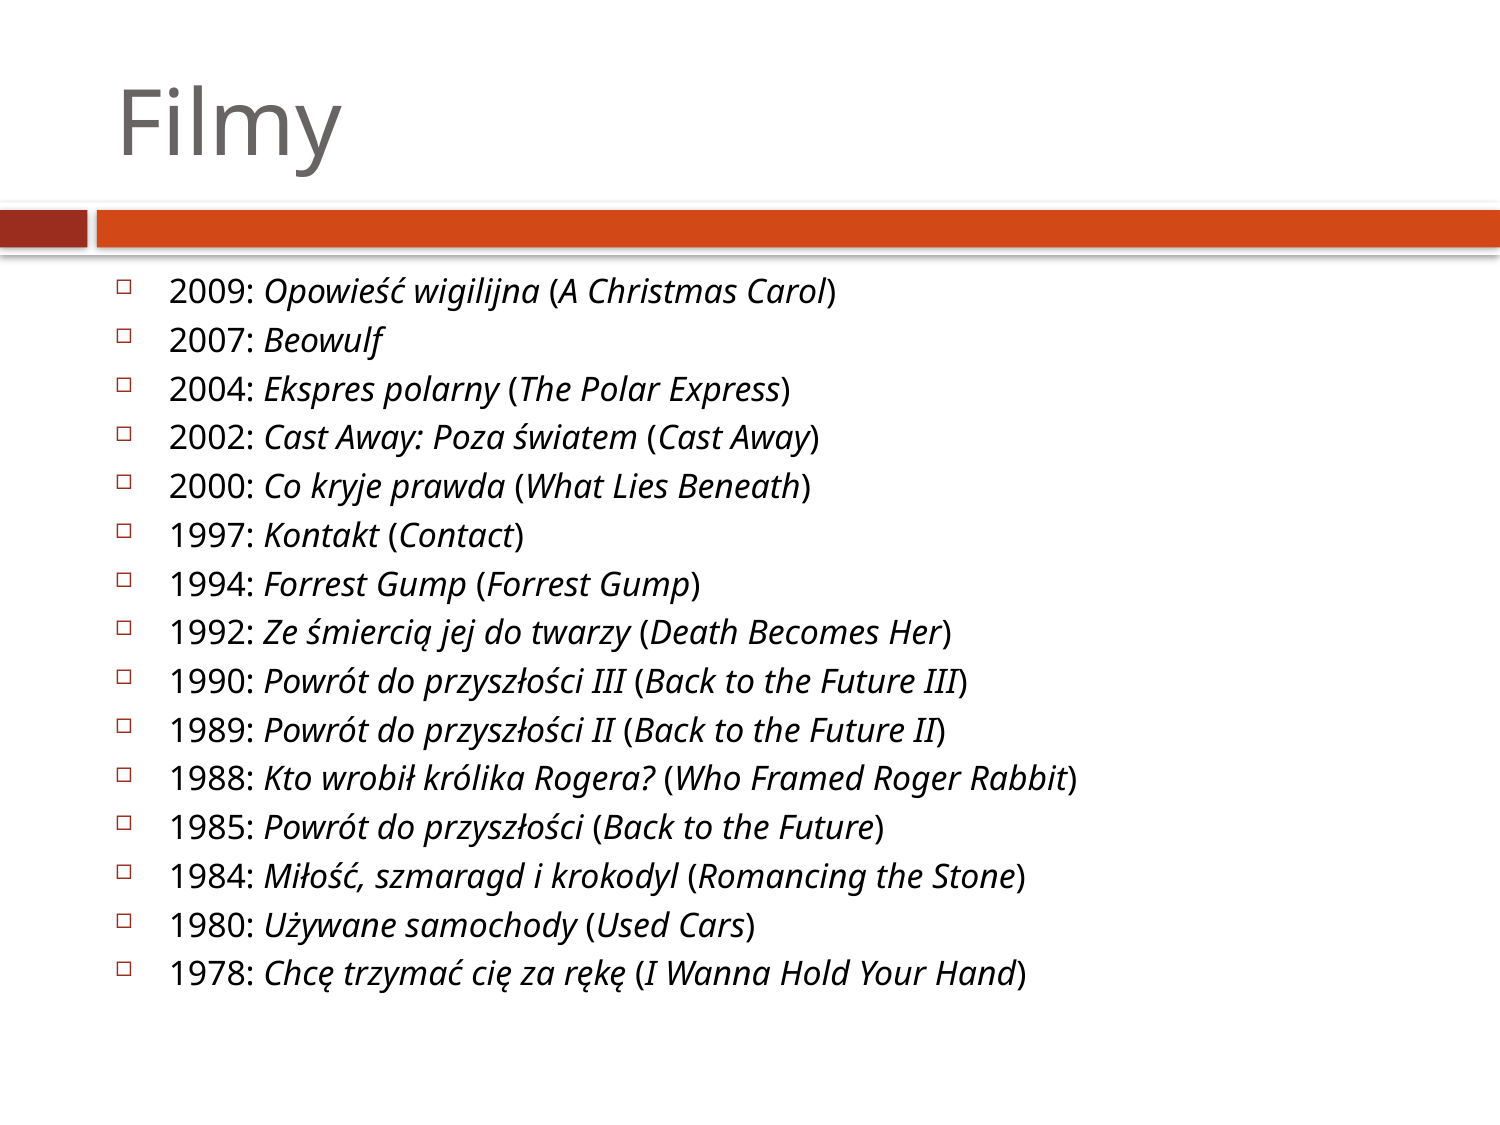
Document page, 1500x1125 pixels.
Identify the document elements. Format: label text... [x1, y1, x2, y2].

list 2009: Opowieść wigilijna (A Christmas Carol) 2007: Beowulf 2004: Ekspres polarny (The Polar Express) 2002: Cast Away: Poza światem (Cast Away) 2000: Co kryje prawda (What Lies Beneath) 1997: Kontakt (Contact) 1994: Forrest Gump (Forrest Gump) 1992: Ze śmiercią jej do twarzy (Death Becomes Her) 1990: Powrót do przyszłości III (Back to the Future III) 1989: Powrót do przyszłości II (Back to the Future II) 1988: Kto wrobił królika Rogera? (Who Framed Roger Rabbit) 1985: Powrót do przyszłości (Back to the Future) 1984: Miłość, szmaragd i krokodyl (Romancing the Stone) 1980: Używane samochody (Used Cars) 1978: Chcę trzymać cię za rękę (I Wanna Hold Your Hand) [100, 262, 1438, 1000]
title Filmy [100, 37, 1438, 200]
